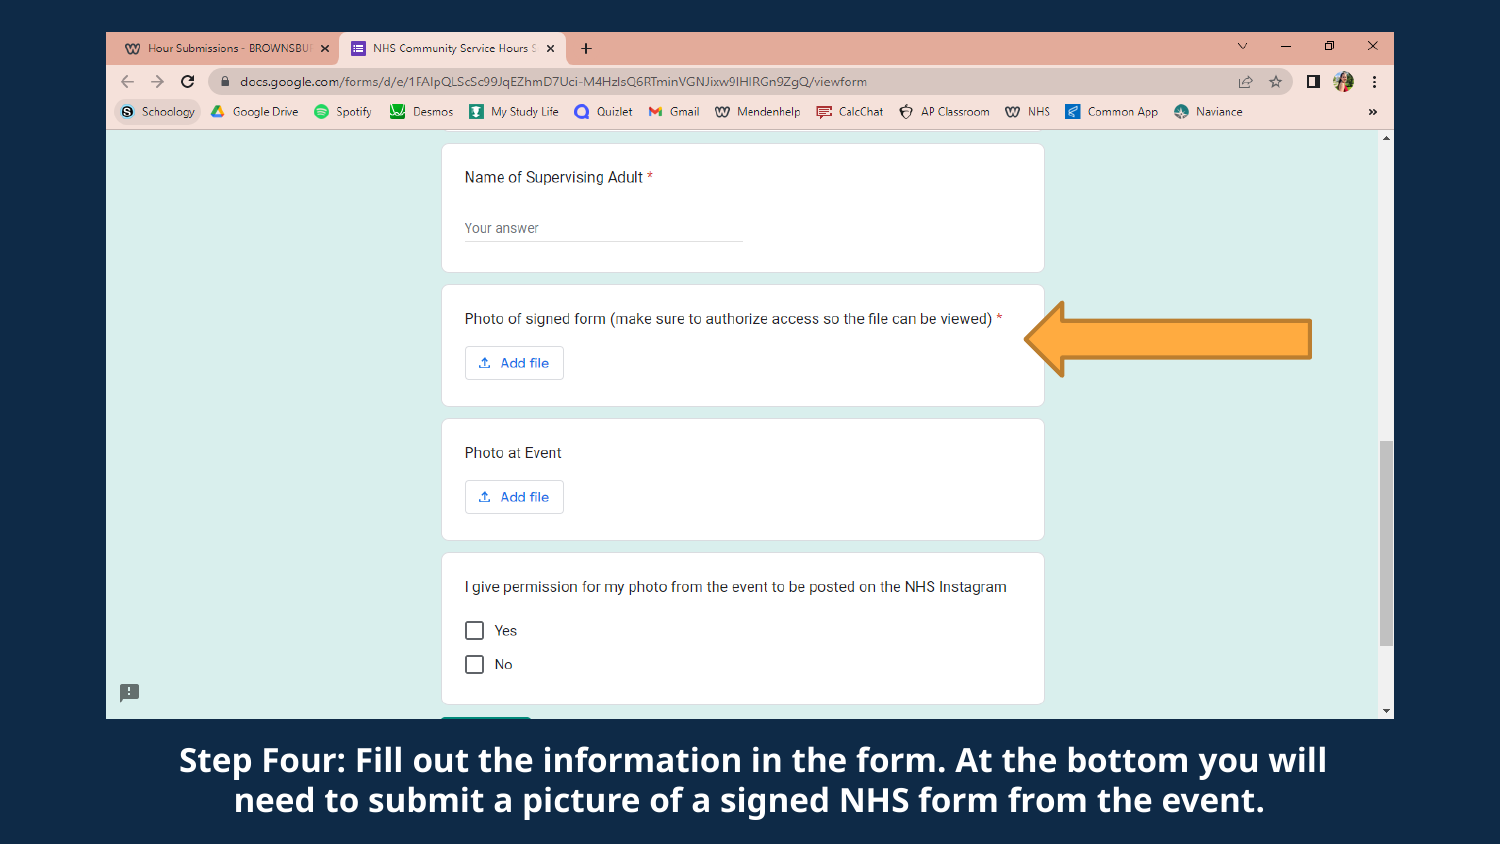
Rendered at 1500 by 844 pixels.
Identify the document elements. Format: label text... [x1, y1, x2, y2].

text_box Step Four: Fill out the information in the form. At the bottom you will need to submit a picture of a signed NHS form from the event. [147, 732, 1353, 827]
picture [106, 32, 1394, 719]
